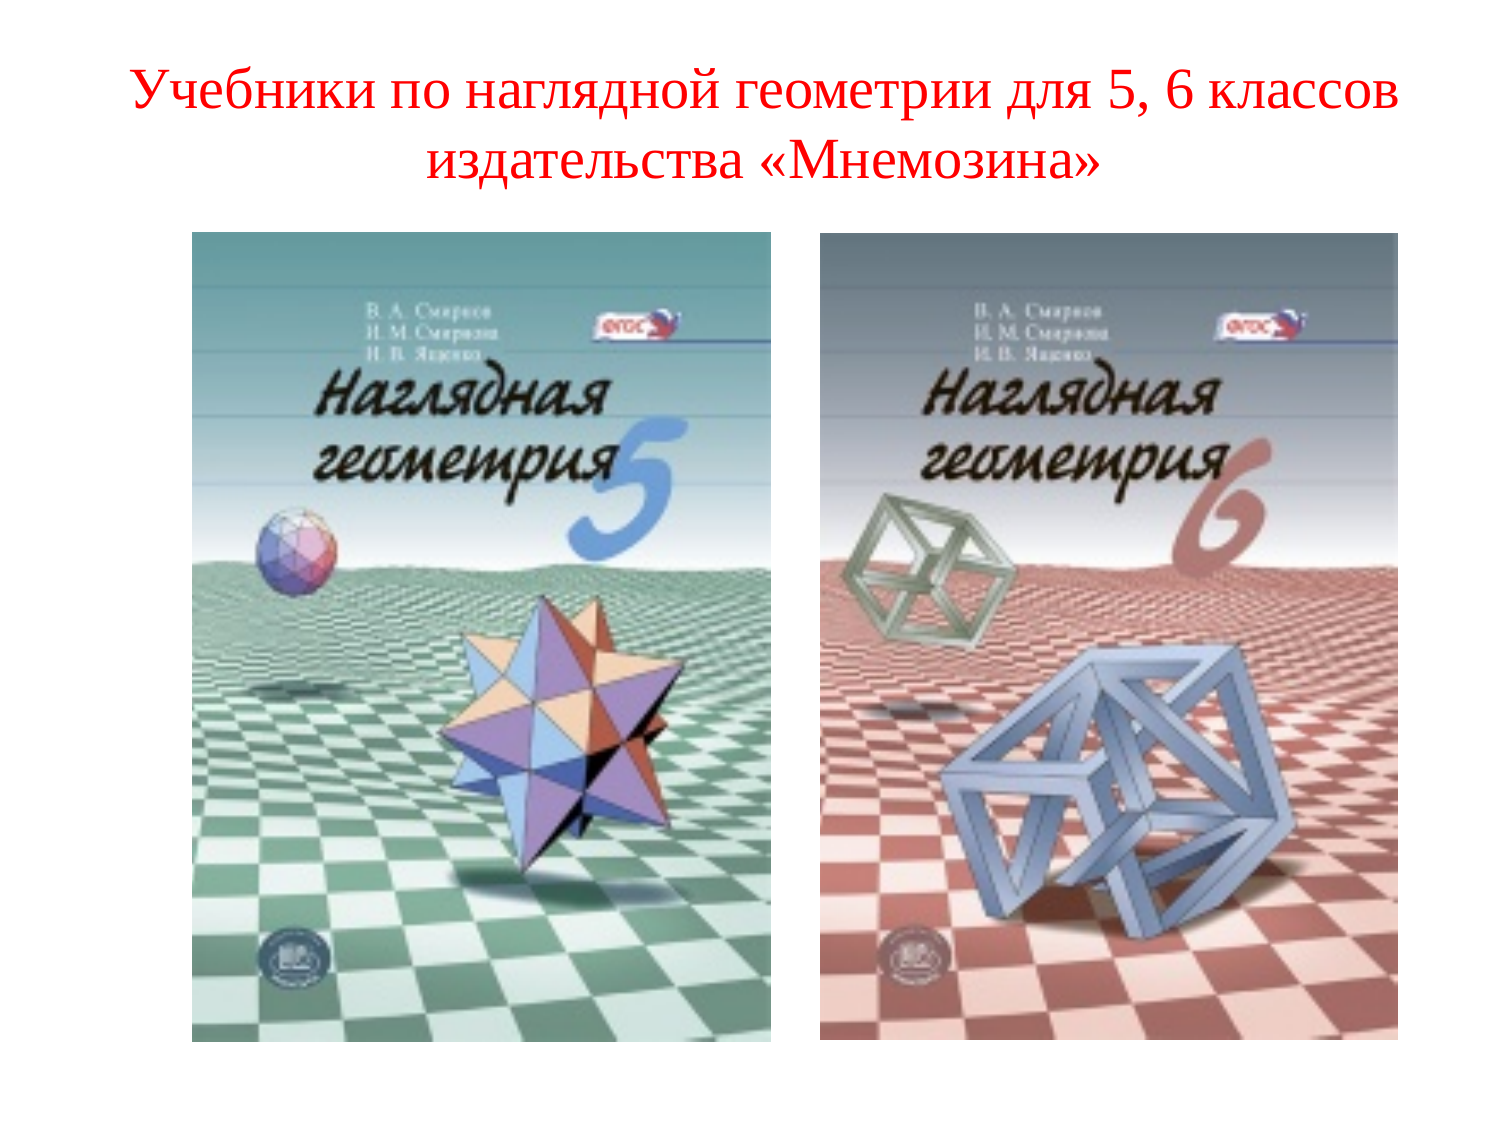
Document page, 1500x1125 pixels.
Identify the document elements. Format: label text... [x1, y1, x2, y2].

text_box Учебники по наглядной геометрии для 5, 6 классов издательства «Мнемозина» [29, 42, 1500, 198]
picture [192, 231, 772, 1042]
picture [820, 233, 1398, 1041]
